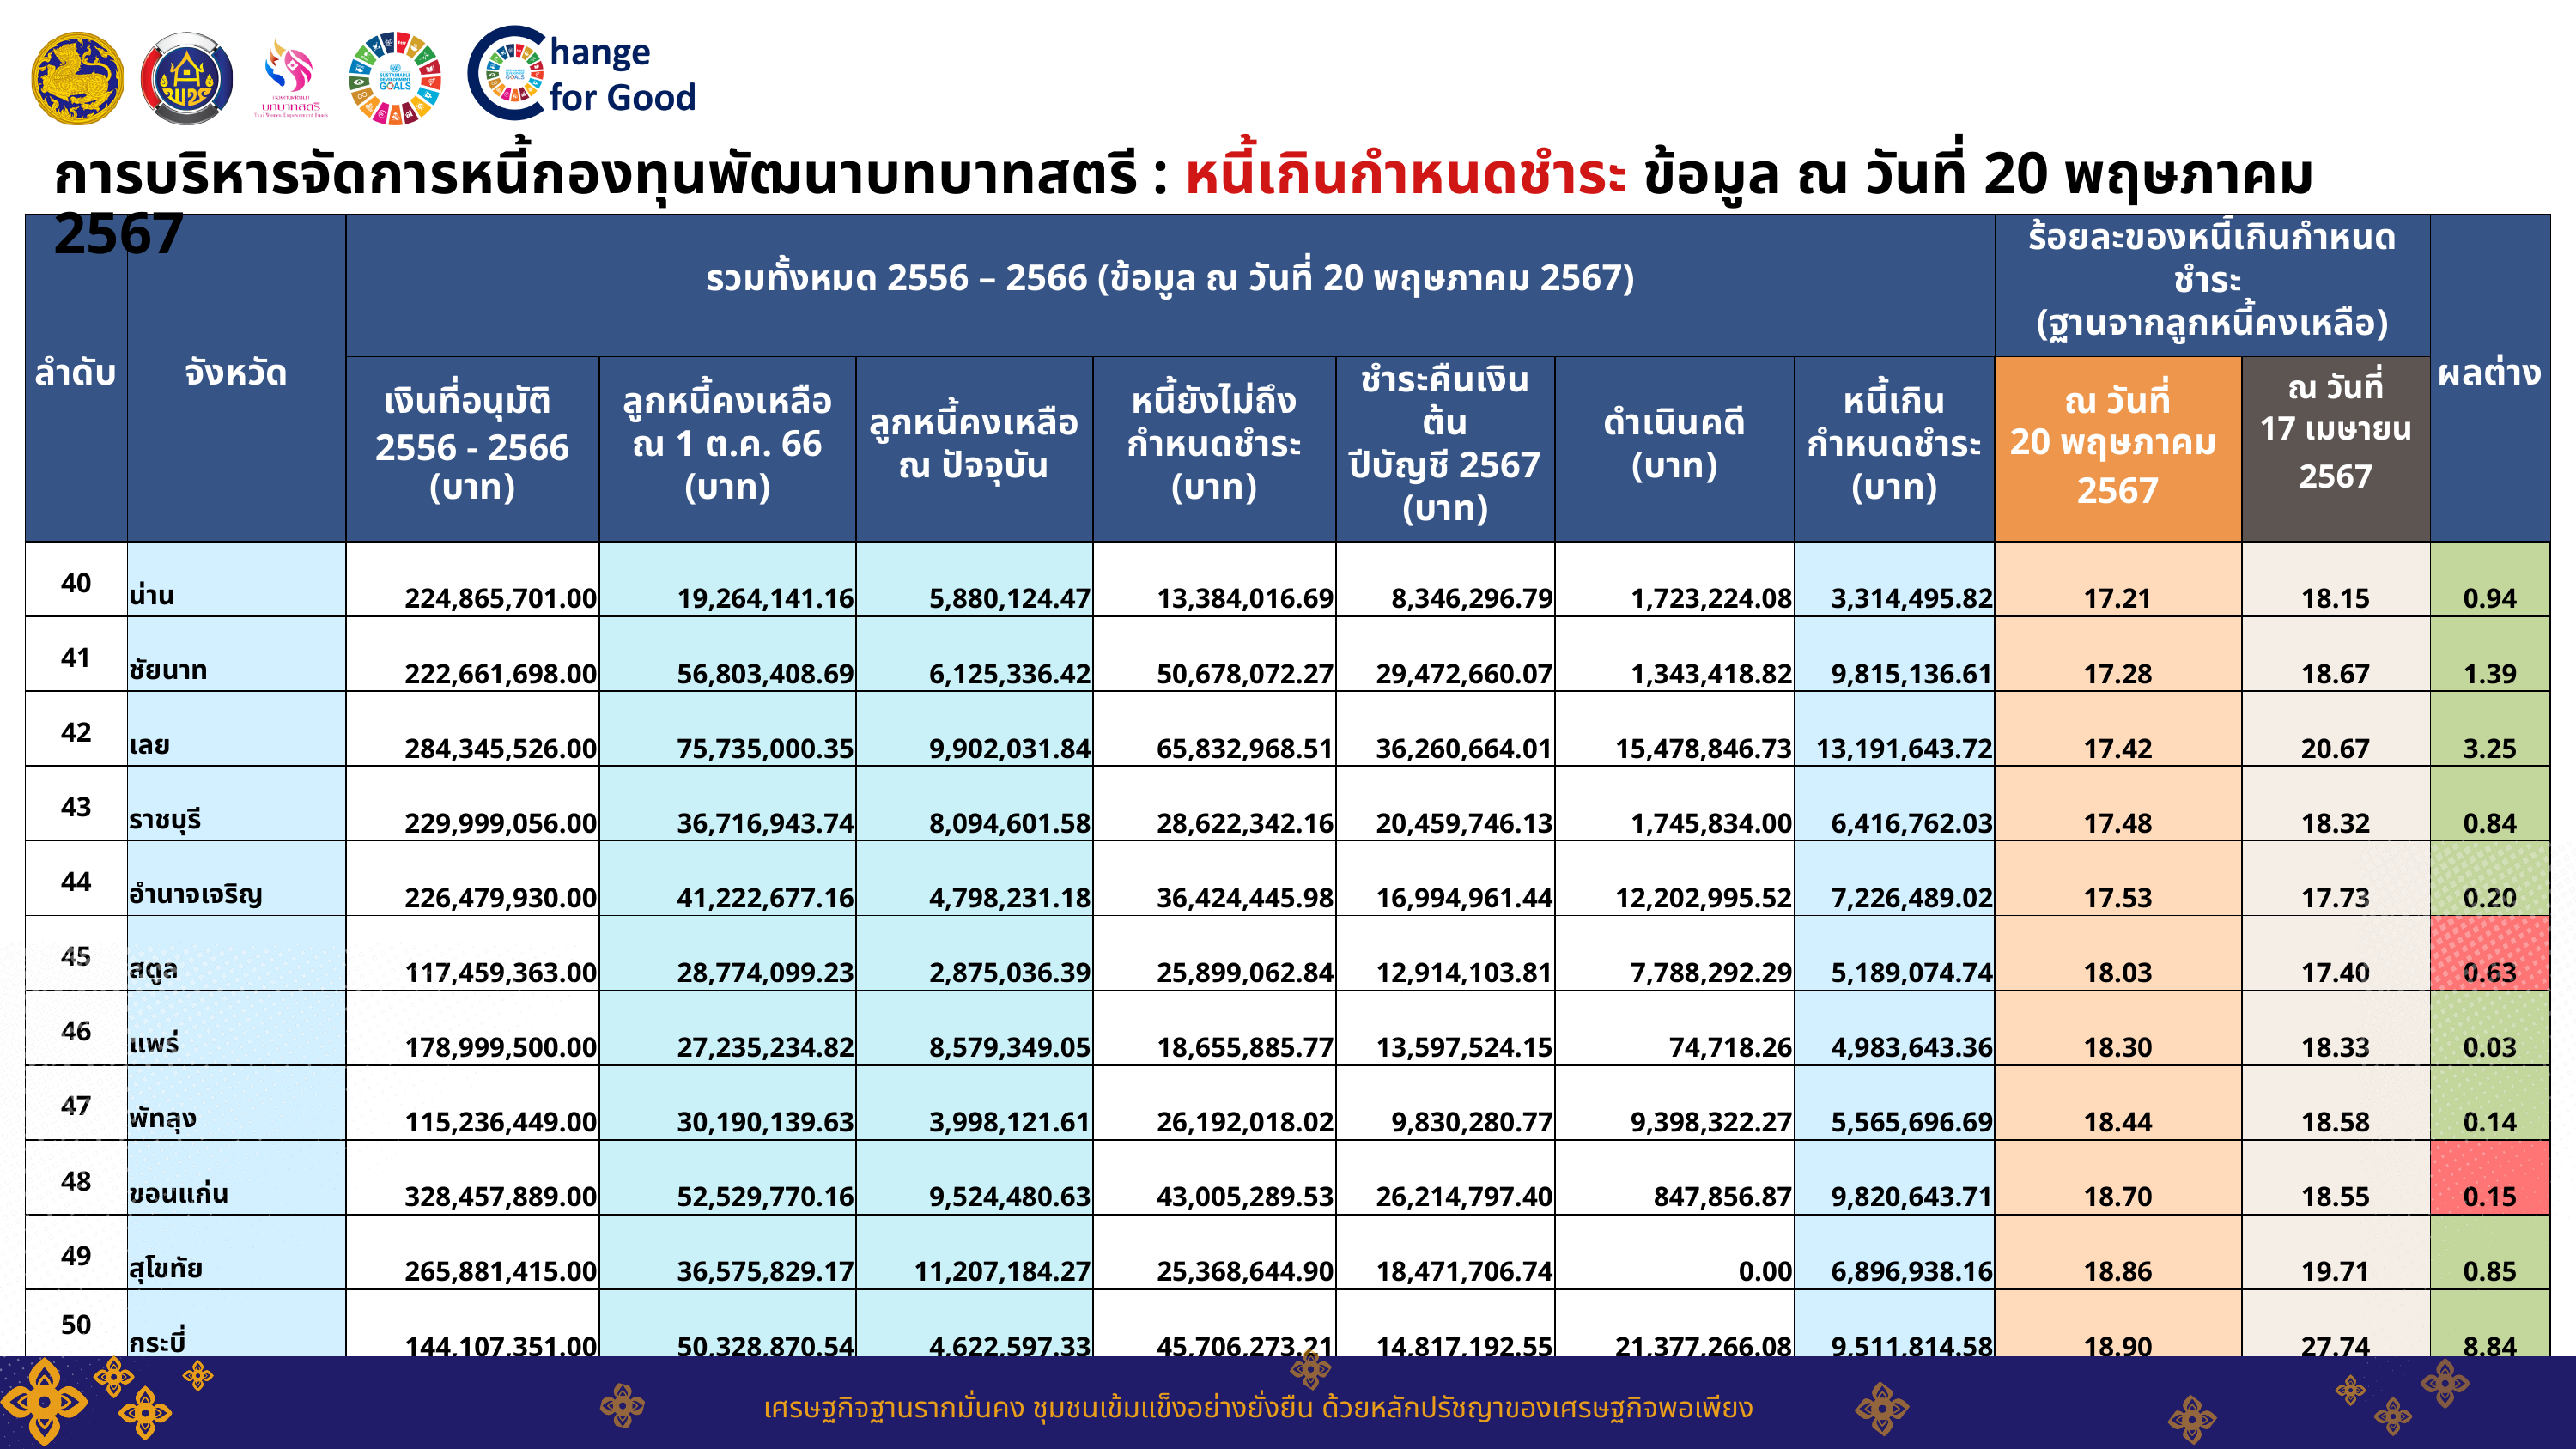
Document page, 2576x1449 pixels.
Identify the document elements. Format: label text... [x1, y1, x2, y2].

table_cell 41 [26, 617, 127, 690]
table_cell 42 [26, 692, 127, 765]
text_box การบริหารจัดการหนี้กองทุนพัฒนาบทบาทสตรี : หนี้เกินกำหนดชำระ ข้อมูล ณ วันที่ 20 พฤษภาคม 2567 [53, 144, 2421, 265]
table_cell ลูกหนี้คงเหลือ ณ ปัจจุบัน [857, 357, 1092, 541]
table_cell 1,343,418.82 [1556, 617, 1794, 690]
table_cell 5,880,124.47 [857, 543, 1092, 615]
table_cell 3,314,495.82 [1795, 543, 1994, 615]
table_cell เงินที่อนุมัติ 2556 - 2566 (บาท) [347, 357, 598, 541]
table_cell 0.84 [2431, 767, 2549, 834]
table_header ร้อยละของหนี้เกินกำหนดชำระ (ฐานจากลูกหนี้คงเหลือ) [1996, 215, 2430, 356]
table_cell ราชบุรี [128, 767, 345, 834]
table_cell 65,832,968.51 [1094, 692, 1335, 765]
table_cell ณ วันที่ 17 เมษายน 2567 [2243, 357, 2430, 541]
table_cell 224,865,701.00 [347, 543, 598, 615]
table_cell 17.42 [1996, 692, 2241, 765]
table_cell 1,723,224.08 [1556, 543, 1794, 615]
table_cell ชำระคืนเงินต้น ปีบัญชี 2567 (บาท) [1337, 357, 1554, 541]
table_cell 28,622,342.16 [1094, 767, 1335, 834]
table_cell 13,384,016.69 [1094, 543, 1335, 615]
table_cell ลูกหนี้คงเหลือ ณ 1 ต.ค. 66 (บาท) [600, 357, 855, 541]
table_cell 1.39 [2431, 617, 2549, 690]
table_cell 9,815,136.61 [1795, 617, 1994, 690]
table_cell 284,345,526.00 [347, 692, 598, 765]
table_cell 8,346,296.79 [1337, 543, 1554, 615]
table_cell 20.67 [2243, 692, 2430, 765]
table_cell 229,999,056.00 [347, 767, 598, 834]
table_cell 1,745,834.00 [1556, 767, 1794, 834]
table_cell 0.94 [2431, 543, 2549, 615]
table_cell 18.15 [2243, 543, 2430, 615]
table_cell 56,803,408.69 [600, 617, 855, 690]
table_cell 19,264,141.16 [600, 543, 855, 615]
table_cell ณ วันที่ 20 พฤษภาคม 2567 [1996, 357, 2241, 541]
table_cell 50,678,072.27 [1094, 617, 1335, 690]
table_cell ชัยนาท [128, 617, 345, 690]
table_cell หนี้ยังไม่ถึง กำหนดชำระ (บาท) [1094, 357, 1335, 541]
table_cell 6,416,762.03 [1795, 767, 1994, 834]
table_cell 43 [26, 767, 127, 834]
table_cell 36,260,664.01 [1337, 692, 1554, 765]
table_header รวมทั้งหมด 2556 – 2566 (ข้อมูล ณ วันที่ 20 พฤษภาคม 2567) [347, 265, 1995, 356]
table_cell 40 [26, 543, 127, 615]
table_cell 18.32 [2243, 767, 2430, 834]
table_cell 17.21 [1996, 543, 2241, 615]
table_cell 222,661,698.00 [347, 617, 598, 690]
table_header จังหวัด [128, 265, 345, 541]
table_header ลำดับ [26, 215, 127, 541]
table_cell 3.25 [2431, 692, 2549, 765]
table_cell 20,459,746.13 [1337, 767, 1554, 834]
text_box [0, 836, 2576, 1449]
table_cell 17.28 [1996, 617, 2241, 690]
table_cell 29,472,660.07 [1337, 617, 1554, 690]
table_cell 15,478,846.73 [1556, 692, 1794, 765]
table_header ผลต่าง [2431, 215, 2550, 541]
table_cell 13,191,643.72 [1795, 692, 1994, 765]
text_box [31, 0, 709, 158]
table_cell 36,716,943.74 [600, 767, 855, 834]
table_cell เลย [128, 692, 345, 765]
table_cell 9,902,031.84 [857, 692, 1092, 765]
table_cell 6,125,336.42 [857, 617, 1092, 690]
table_cell 8,094,601.58 [857, 767, 1092, 834]
table_cell ดำเนินคดี (บาท) [1556, 357, 1794, 541]
table_cell หนี้เกิน กำหนดชำระ (บาท) [1795, 357, 1994, 541]
table_cell 18.67 [2243, 617, 2430, 690]
table_cell น่าน [128, 543, 345, 615]
table_cell 75,735,000.35 [600, 692, 855, 765]
table_cell 17.48 [1996, 767, 2241, 834]
